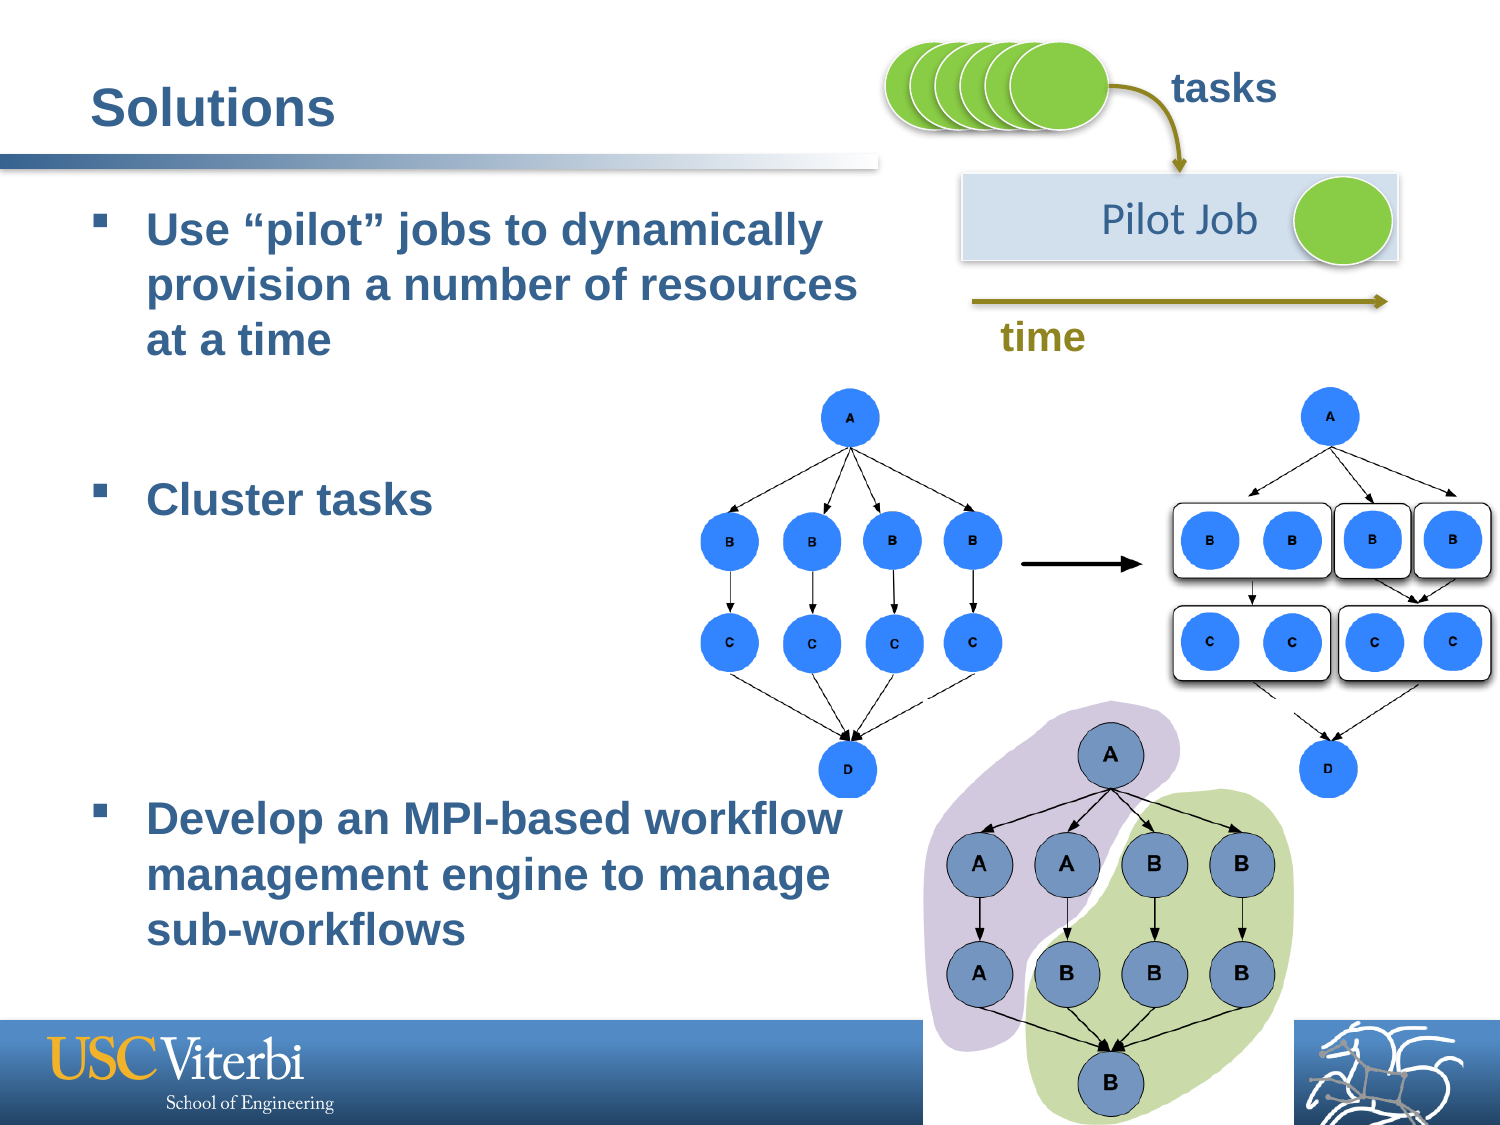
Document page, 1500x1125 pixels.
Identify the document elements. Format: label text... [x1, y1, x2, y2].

text_box [959, 40, 1021, 131]
text_box [884, 40, 946, 131]
text_box [909, 40, 971, 131]
title Solutions [1084, 45, 1425, 165]
text_box [1009, 40, 1110, 131]
text_box [984, 40, 1046, 131]
title Solutions [75, 45, 1103, 165]
list Use “pilot” jobs to dynamically provision a number of resources at a time Cluster tasks Develop an MPI-based workflow management engine to manage sub-workflows [75, 192, 886, 996]
text_box tasks [1156, 53, 1294, 119]
text_box [1293, 175, 1394, 266]
picture [47, 1036, 334, 1114]
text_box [1108, 85, 1181, 174]
text_box Pilot Job [961, 172, 1399, 261]
picture [1306, 1020, 1464, 1125]
picture [700, 386, 1500, 1125]
text_box [934, 40, 996, 131]
text_box time [985, 310, 1102, 367]
